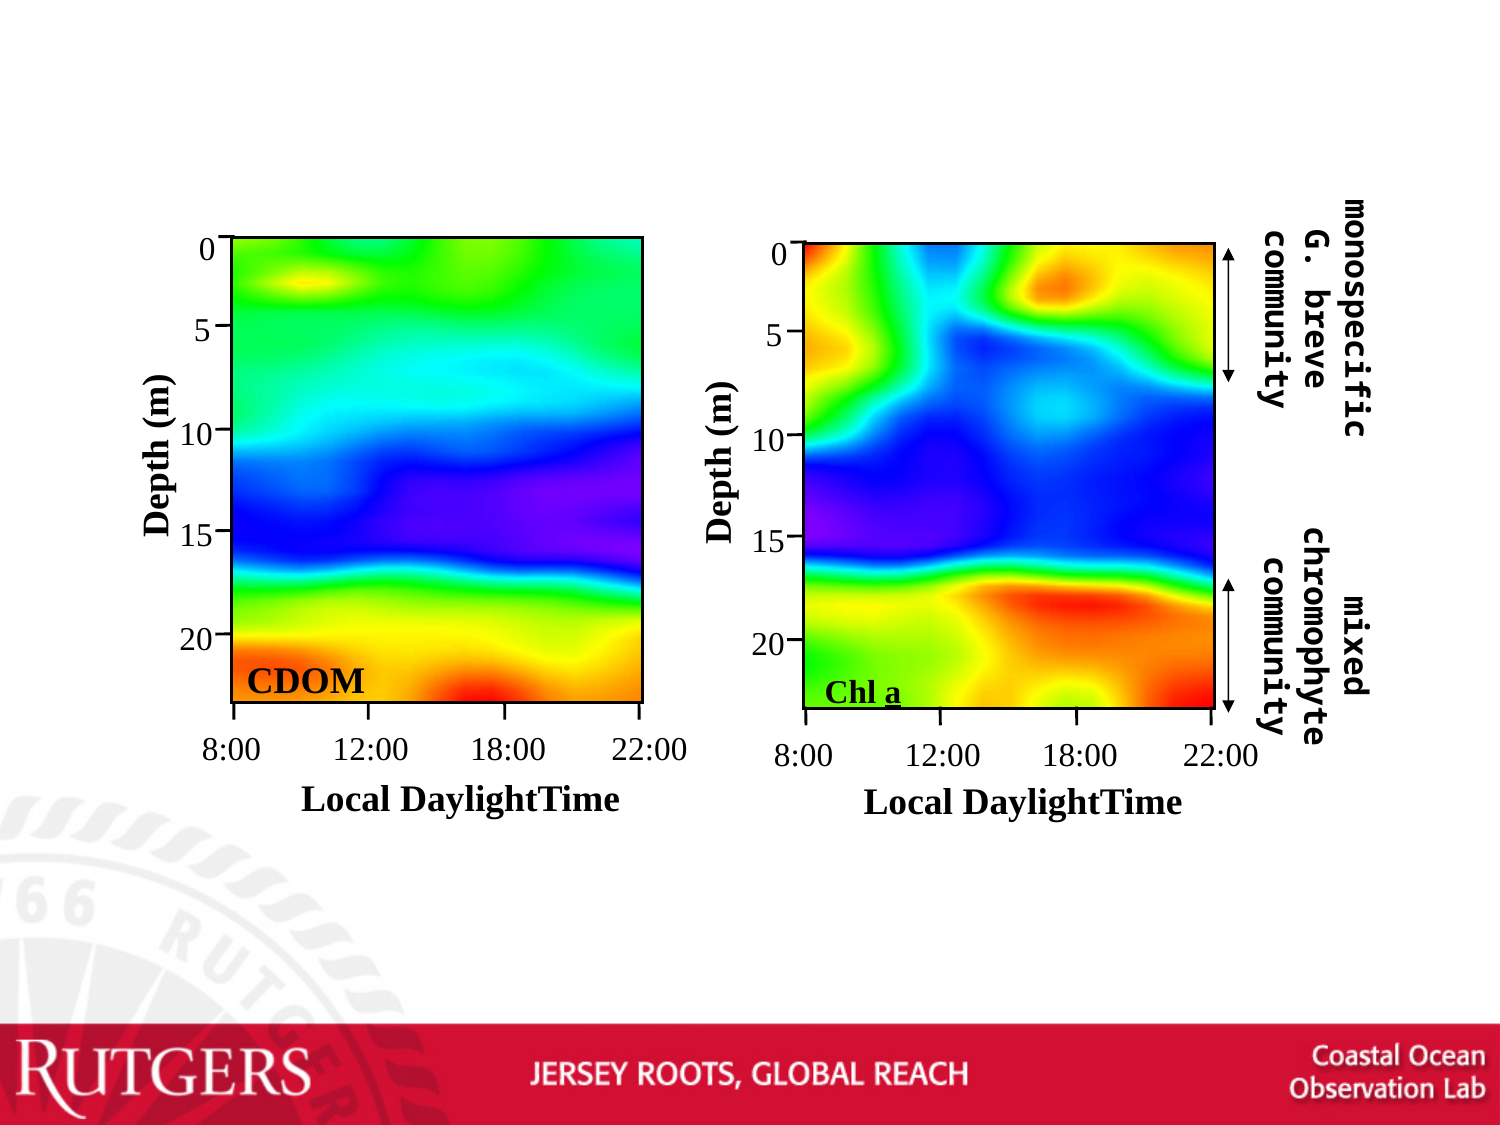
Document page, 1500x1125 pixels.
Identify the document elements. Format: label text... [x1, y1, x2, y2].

text_box Local DaylightTime [286, 766, 636, 827]
text_box 10 [184, 411, 213, 452]
text_box monospecific G. breve community [1251, 184, 1386, 455]
text_box 5 [765, 313, 783, 354]
text_box 22:00 [1182, 732, 1250, 773]
text_box 18:00 [1041, 732, 1119, 769]
text_box 0 [756, 224, 803, 280]
text_box 15 [751, 518, 785, 559]
text_box 15 [179, 513, 213, 554]
text_box 20 [179, 617, 213, 658]
text_box 0 [184, 219, 231, 274]
text_box Local DaylightTime [848, 769, 1198, 829]
text_box 12:00 [904, 732, 981, 769]
text_box 12:00 [332, 727, 409, 766]
text_box [1222, 247, 1235, 383]
text_box [1222, 578, 1235, 713]
text_box mixed chromophyte community [1250, 511, 1385, 782]
text_box 8:00 [201, 727, 262, 768]
text_box Depth (m) [123, 358, 184, 552]
text_box Depth (m) [685, 366, 746, 560]
text_box 20 [751, 622, 785, 663]
text_box 10 [751, 417, 785, 458]
picture [0, 0, 1500, 1125]
text_box 22:00 [611, 727, 688, 768]
text_box 18:00 [470, 727, 547, 766]
text_box 5 [193, 308, 211, 349]
text_box 8:00 [773, 732, 834, 773]
